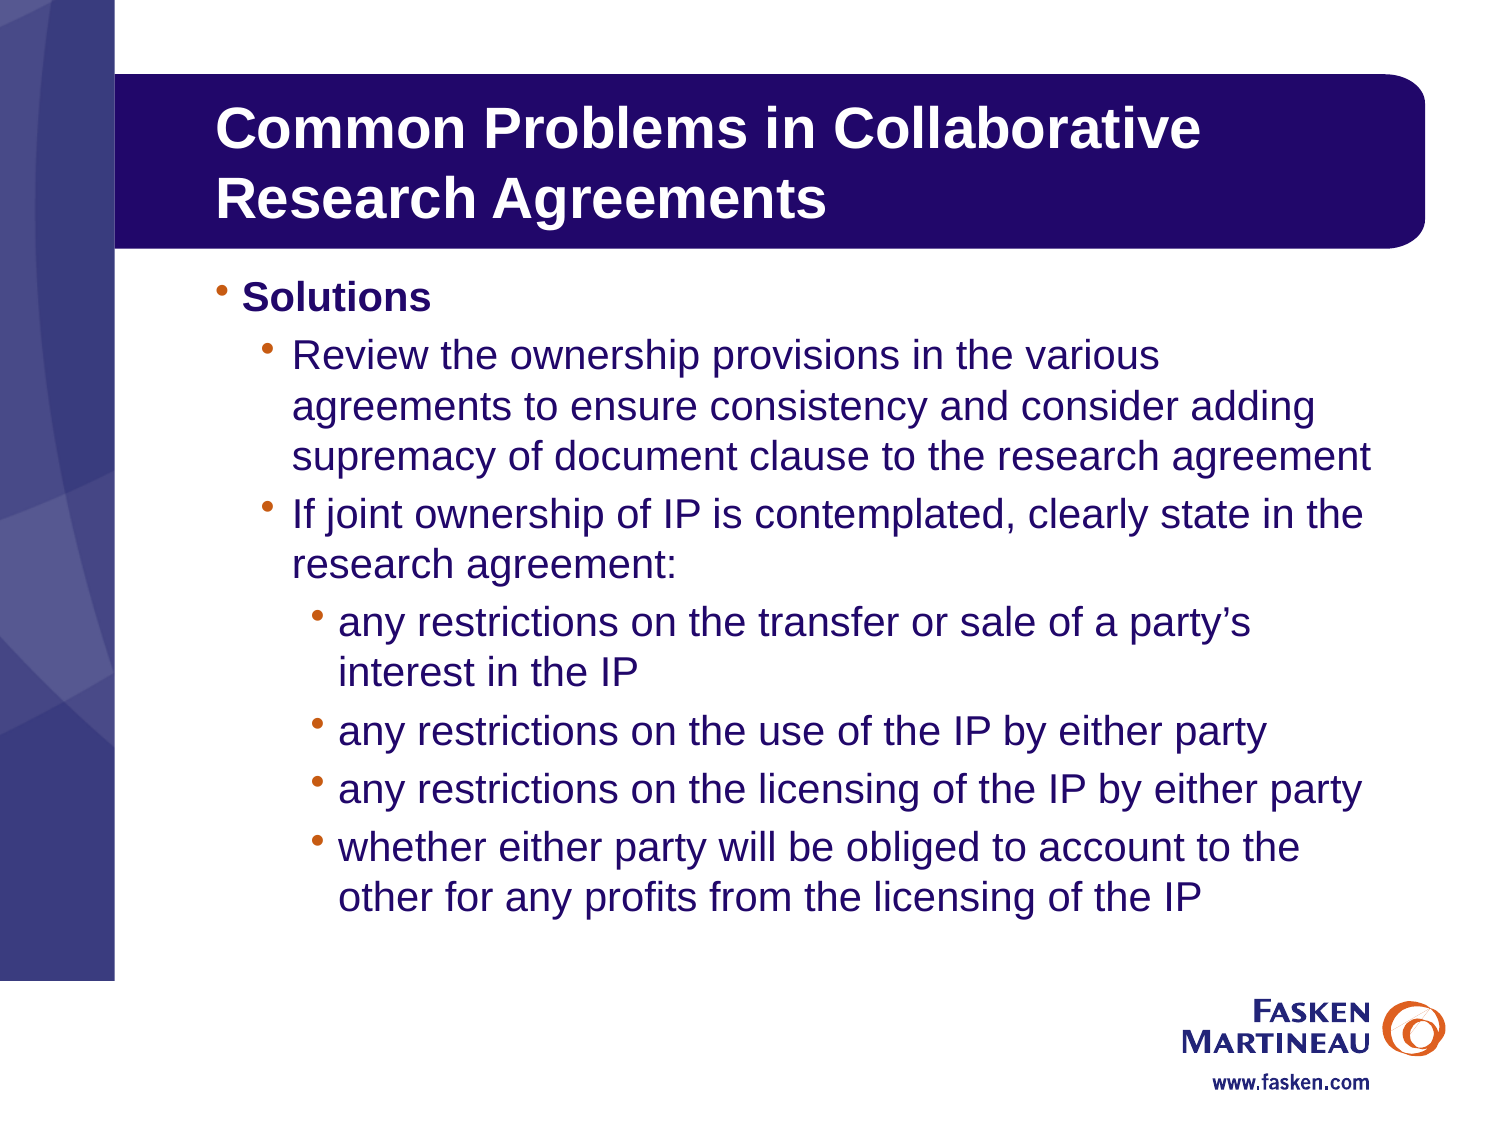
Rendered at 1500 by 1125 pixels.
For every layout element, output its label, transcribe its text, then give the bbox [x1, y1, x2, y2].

picture [0, 0, 115, 981]
title Common Problems in Collaborative Research Agreements [199, 74, 1388, 248]
list Solutions Review the ownership provisions in the various agreements to ensure consistency and consider adding supremacy of document clause to the research agreement If joint ownership of IP is contemplated, clearly state in the research agreement: any restrictions on the transfer or sale of a party’s interest in the IP any restrictions on the use of the IP by either party any restrictions on the licensing of the IP by either party whether either party will be obliged to account to the other for any profits from the licensing of the IP [199, 262, 1401, 976]
